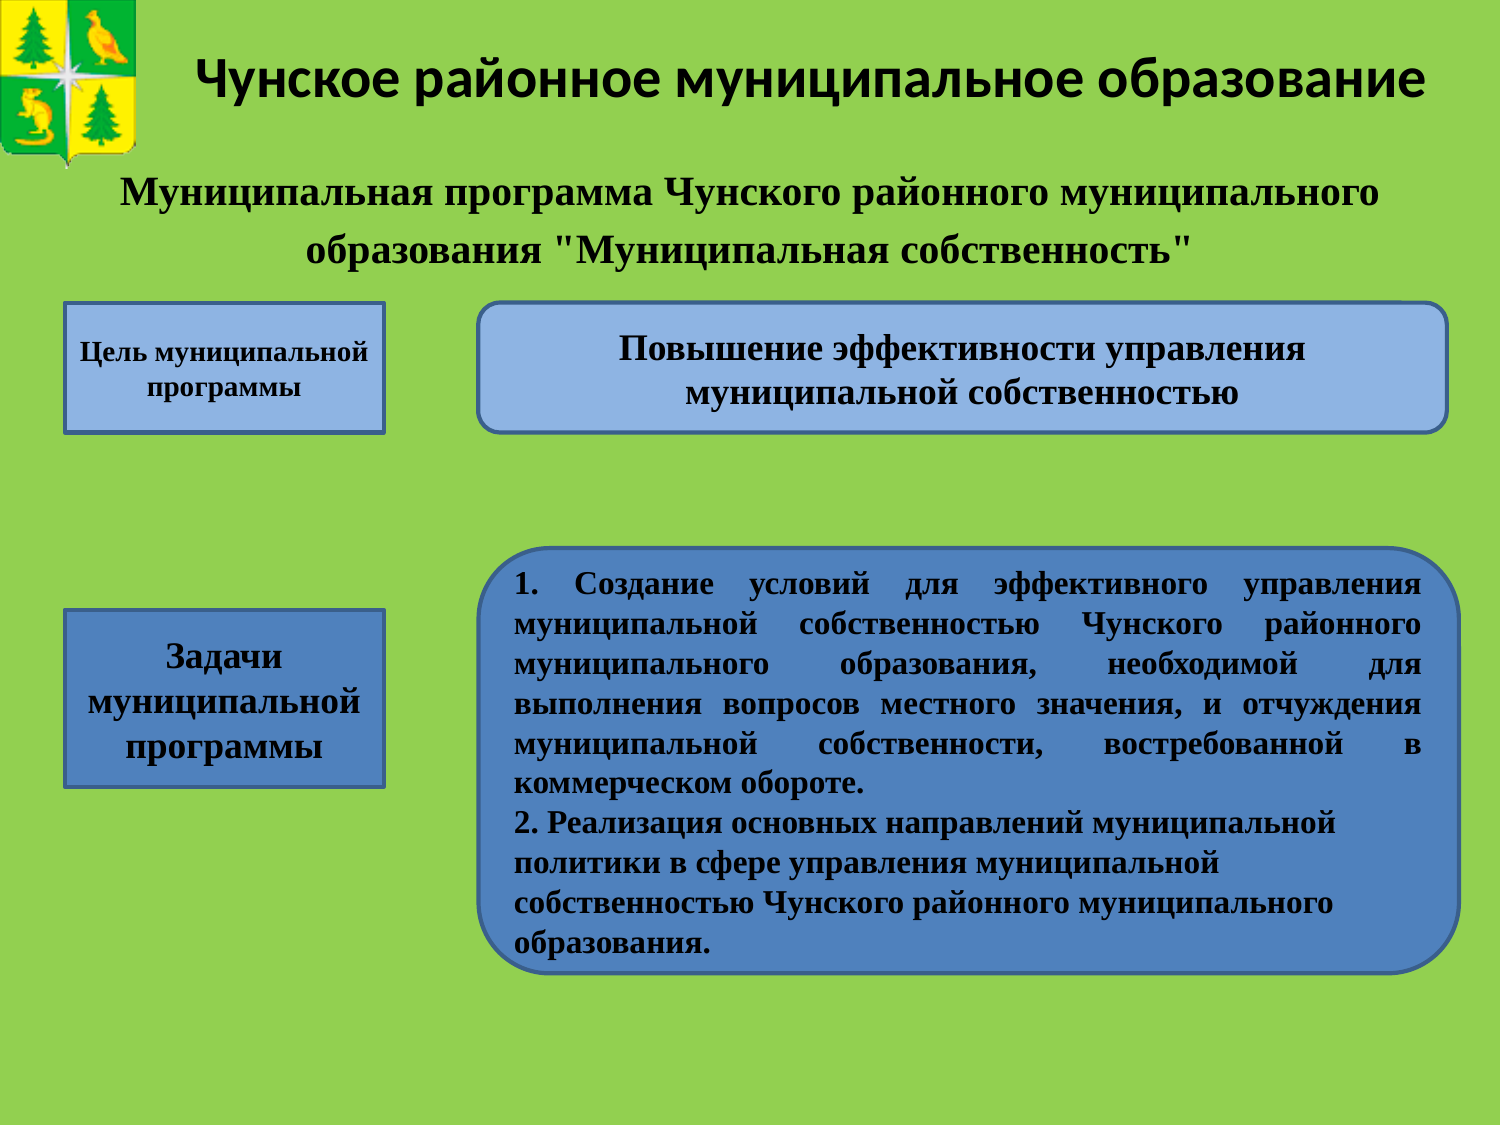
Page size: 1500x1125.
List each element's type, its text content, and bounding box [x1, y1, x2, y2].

title Чунское районное муниципальное образование [137, 0, 1500, 149]
text_box Повышение эффективности управления муниципальной собственностью [476, 300, 1449, 435]
text_box Задачи муниципальной программы [63, 608, 386, 789]
text_box Цель муниципальной программы [63, 301, 386, 435]
text_box 1. Создание условий для эффективного управления муниципальной собственностью Чунского районного муниципального образования, необходимой для выполнения вопросов местного значения, и отчуждения муниципальной собственности, востребованной в коммерческом обороте. 2. Реализация основных направлений муниципальной политики в сфере управления муниципальной собственностью Чунского районного муниципального образования. [476, 545, 1462, 976]
picture [0, 0, 136, 169]
list Муниципальная программа Чунского районного муниципального образования "Муниципальная собственность" [75, 149, 1425, 1005]
